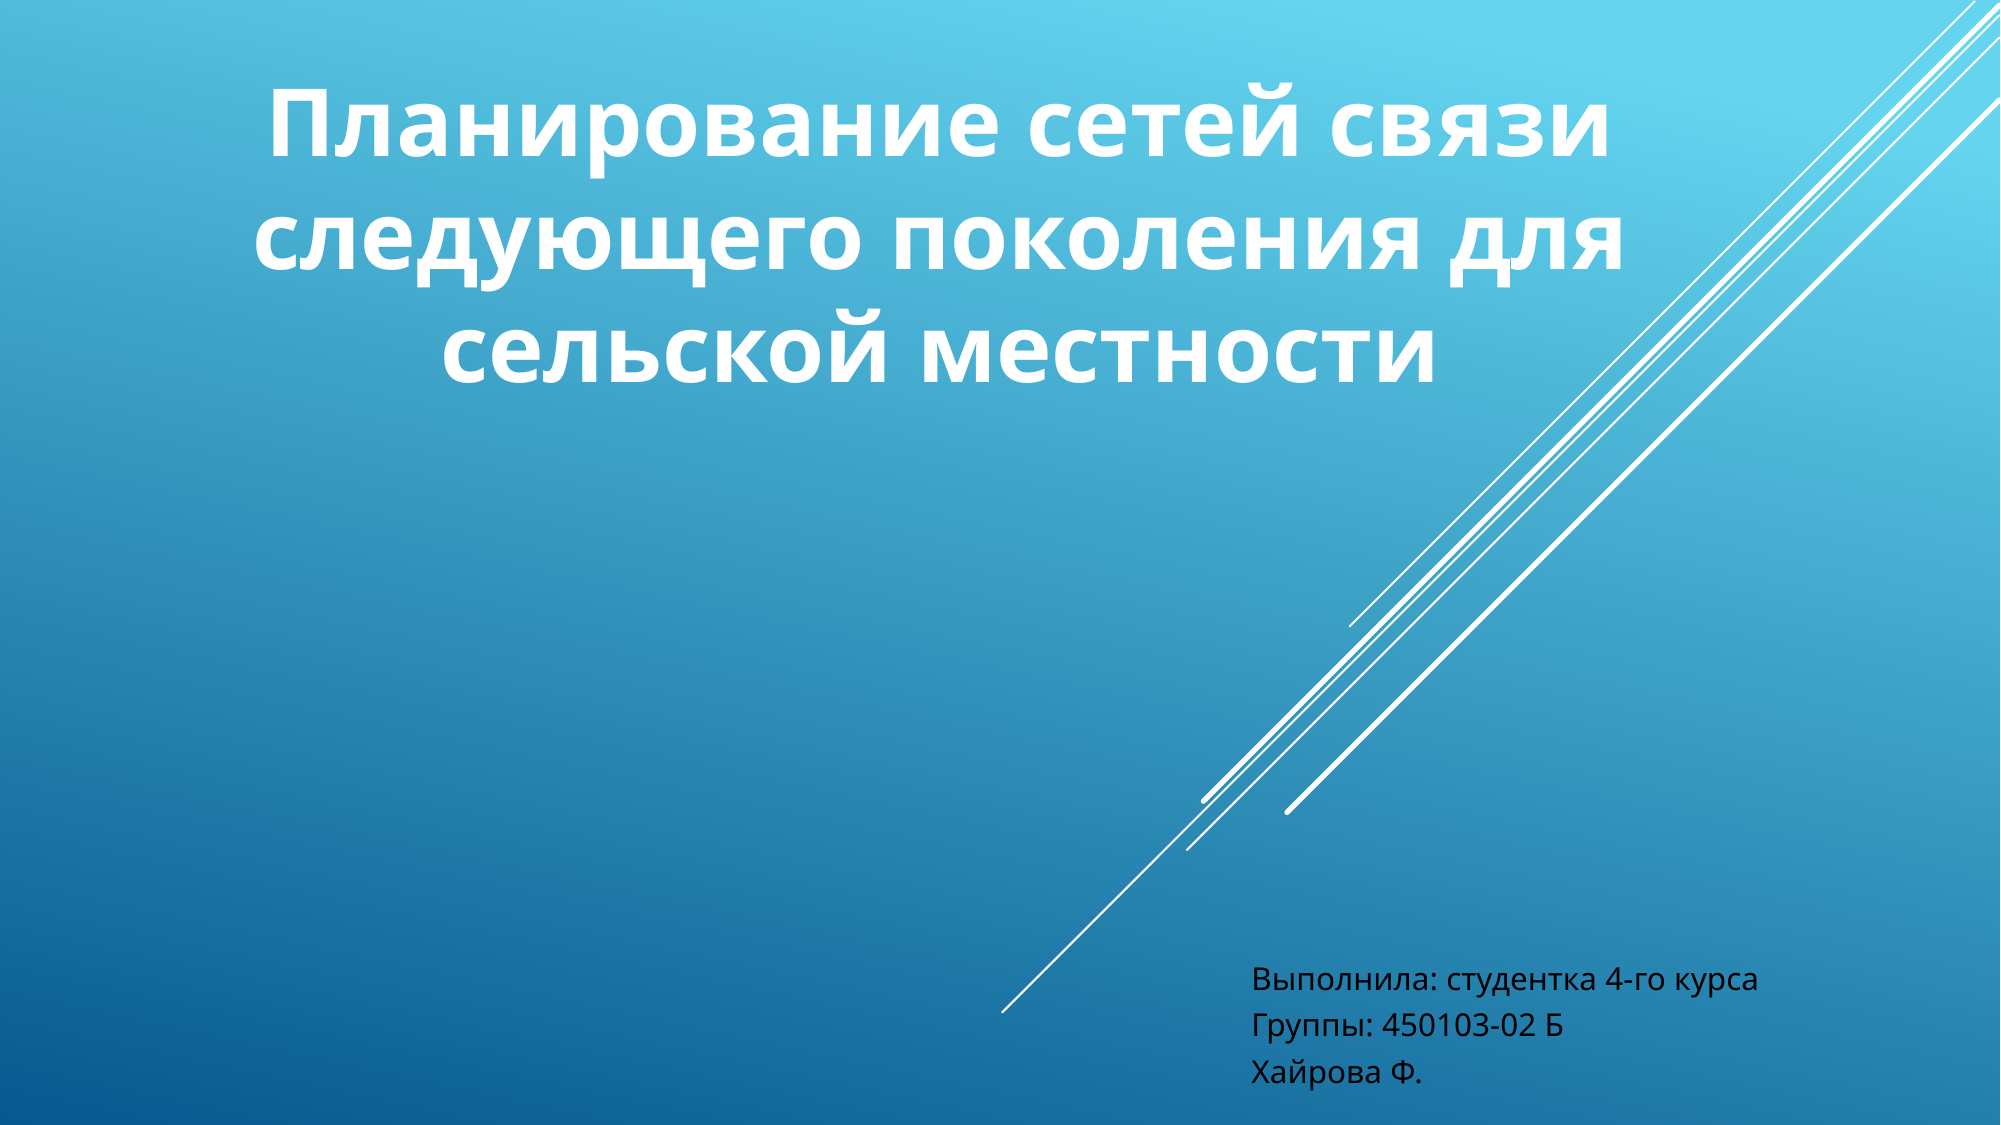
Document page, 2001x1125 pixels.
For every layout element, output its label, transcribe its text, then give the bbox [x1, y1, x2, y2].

subtitle Выполнила: студентка 4-го курса Группы: 450103-02 Б Хайрова Ф. [1236, 951, 1988, 1102]
title Планирование сетей связи следующего поколения для сельской местности [112, 54, 1769, 522]
